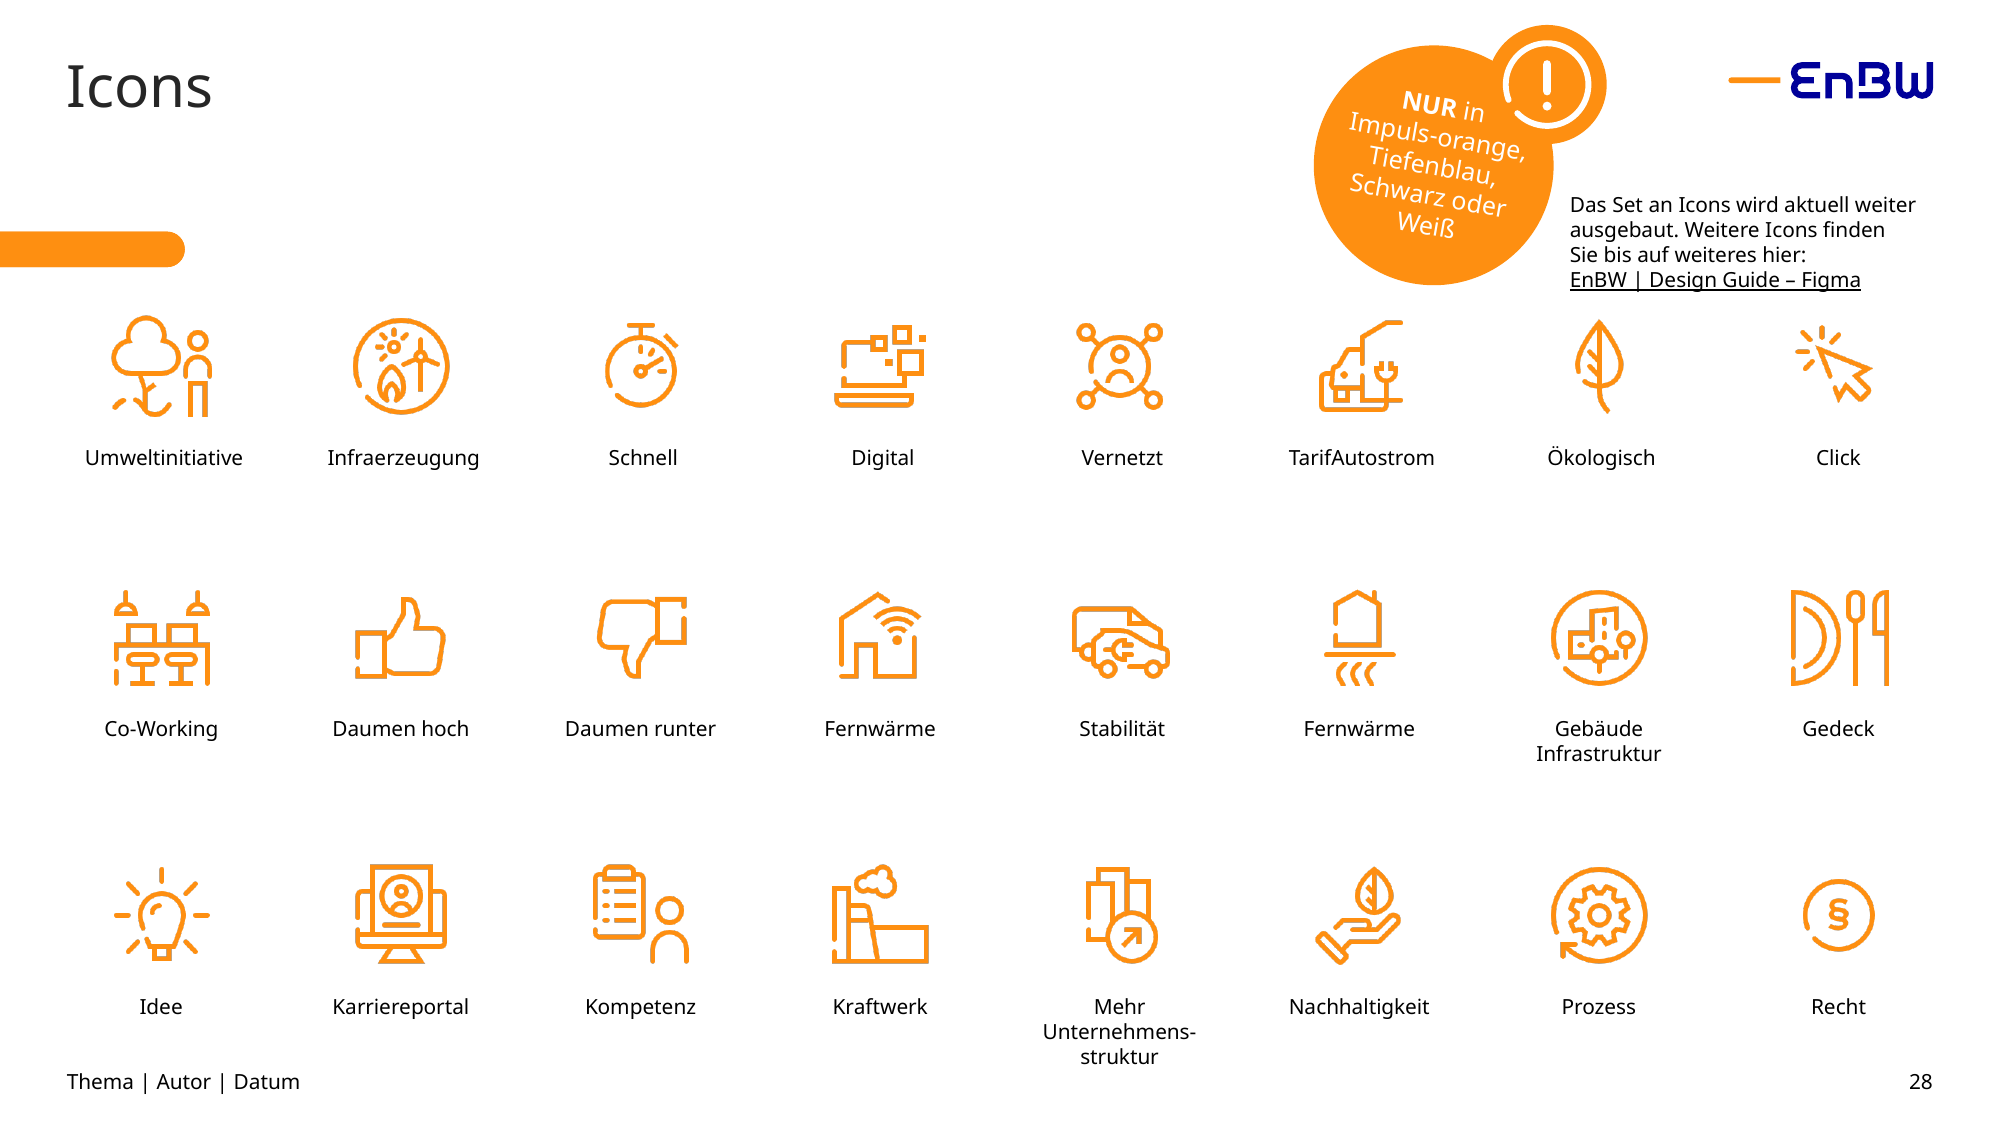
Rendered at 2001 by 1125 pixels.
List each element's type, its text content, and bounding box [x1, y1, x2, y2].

text_box Umweltinitiative [66, 443, 257, 481]
picture [583, 580, 698, 695]
text_box Recht [1743, 993, 1934, 1030]
slide_number 28 [1886, 1073, 1933, 1097]
picture [1302, 580, 1417, 695]
picture [1541, 857, 1657, 973]
text_box Gebäude Infrastruktur [1503, 715, 1694, 752]
picture [1062, 308, 1177, 424]
text_box Daumen hoch [305, 715, 496, 752]
picture [1062, 857, 1177, 973]
picture [1302, 857, 1417, 973]
picture [103, 580, 219, 695]
text_box Infraerzeugung [305, 443, 496, 481]
picture [1781, 308, 1896, 424]
text_box Karriereportal [305, 993, 496, 1030]
text_box Co-Working [66, 715, 257, 752]
text_box Stabilität [1024, 715, 1215, 752]
picture [822, 308, 938, 424]
text_box Fernwärme [1264, 715, 1455, 752]
title Icons [66, 48, 1313, 132]
text_box Kompetenz [545, 993, 736, 1030]
text_box TarifAutostrom [1264, 443, 1455, 481]
picture [1062, 580, 1177, 695]
text_box Nachhaltigkeit [1264, 993, 1455, 1030]
text_box Fernwärme [785, 715, 976, 752]
picture [1541, 308, 1657, 424]
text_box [1313, 25, 1607, 286]
picture [822, 580, 938, 695]
text_box Click [1743, 443, 1934, 481]
picture [822, 857, 938, 973]
text_box Daumen runter [545, 715, 736, 752]
text_box Kraftwerk [785, 993, 976, 1030]
picture [1302, 308, 1417, 424]
text_box Idee [66, 993, 257, 1030]
picture [1541, 580, 1657, 695]
picture [343, 308, 459, 424]
text_box Gedeck [1743, 715, 1934, 752]
picture [103, 857, 219, 973]
picture [343, 580, 459, 695]
text_box Digital [785, 443, 976, 481]
picture [1781, 857, 1896, 973]
picture [583, 308, 698, 424]
text_box Prozess [1503, 993, 1694, 1030]
picture [1781, 580, 1896, 695]
text_box Das Set an Icons wird aktuell weiter ausgebaut. Weitere Icons finden Sie bis auf weiteres hier: EnBW | Design Guide – Figma [1555, 184, 1933, 303]
footer Thema | Autor | Datum [66, 1073, 1727, 1097]
picture [103, 308, 219, 424]
text_box Ökologisch [1503, 443, 1694, 481]
text_box Mehr Unternehmens-struktur [1014, 993, 1225, 1030]
picture [343, 857, 459, 973]
picture [583, 857, 698, 973]
text_box Schnell [545, 443, 736, 481]
text_box Vernetzt [1024, 443, 1215, 481]
